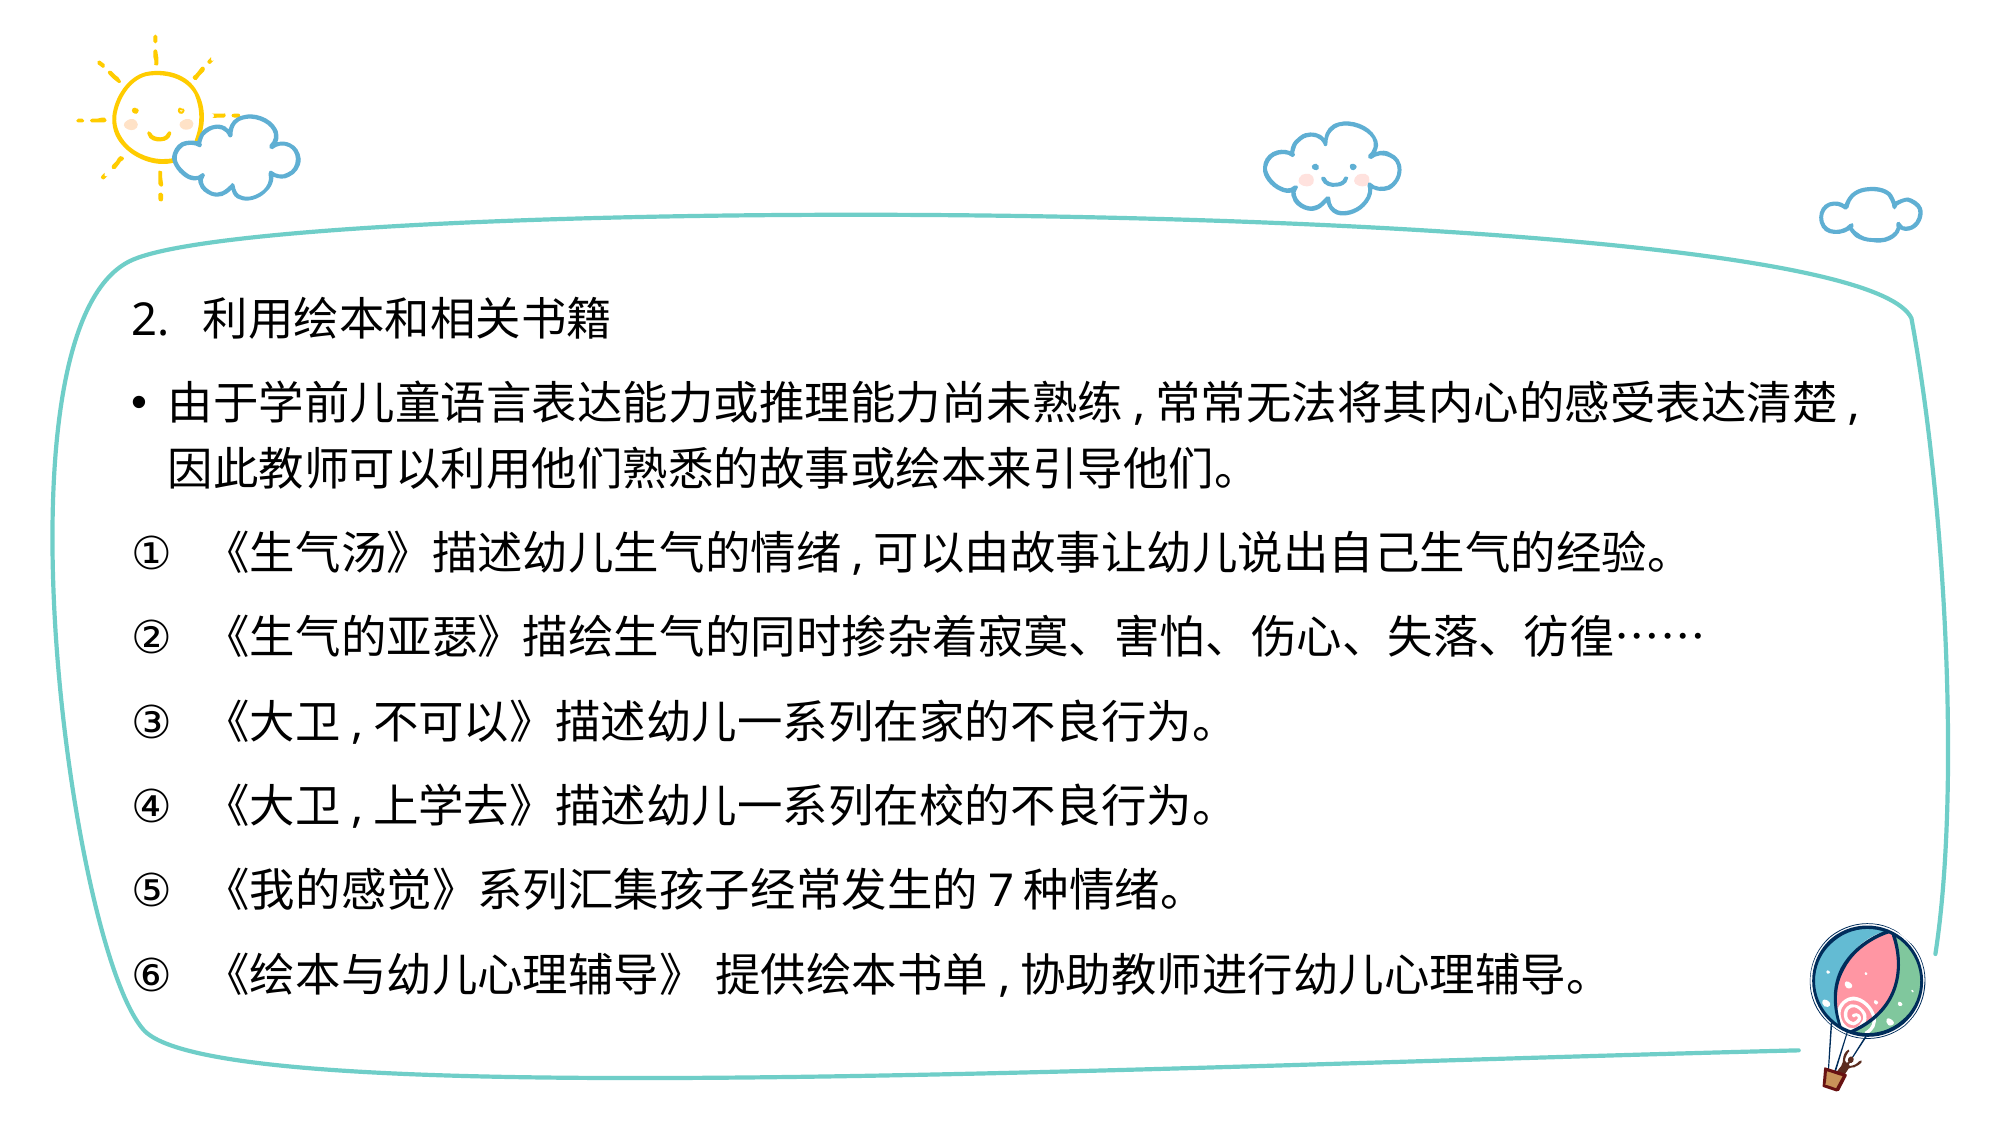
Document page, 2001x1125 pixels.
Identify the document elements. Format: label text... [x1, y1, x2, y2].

list 2. 利用绘本和相关书籍 由于学前儿童语言表达能力或推理能力尚未熟练,常常无法将其内心的感受表达清楚,因此教师可以利用他们熟悉的故事或绘本来引导他们。 《生气汤》描述幼儿生气的情绪,可以由故事让幼儿说出自己生气的经验。 《生气的亚瑟》描绘生气的同时掺杂着寂寞、害怕、伤心、失落、彷徨…… 《大卫,不可以》描述幼儿一系列在家的不良行为。 《大卫,上学去》描述幼儿一系列在校的不良行为。 《我的感觉》系列汇集孩子经常发生的7种情绪。 《绘本与幼儿心理辅导》 提供绘本书单,协助教师进行幼儿心理辅导。 [115, 271, 1884, 1011]
